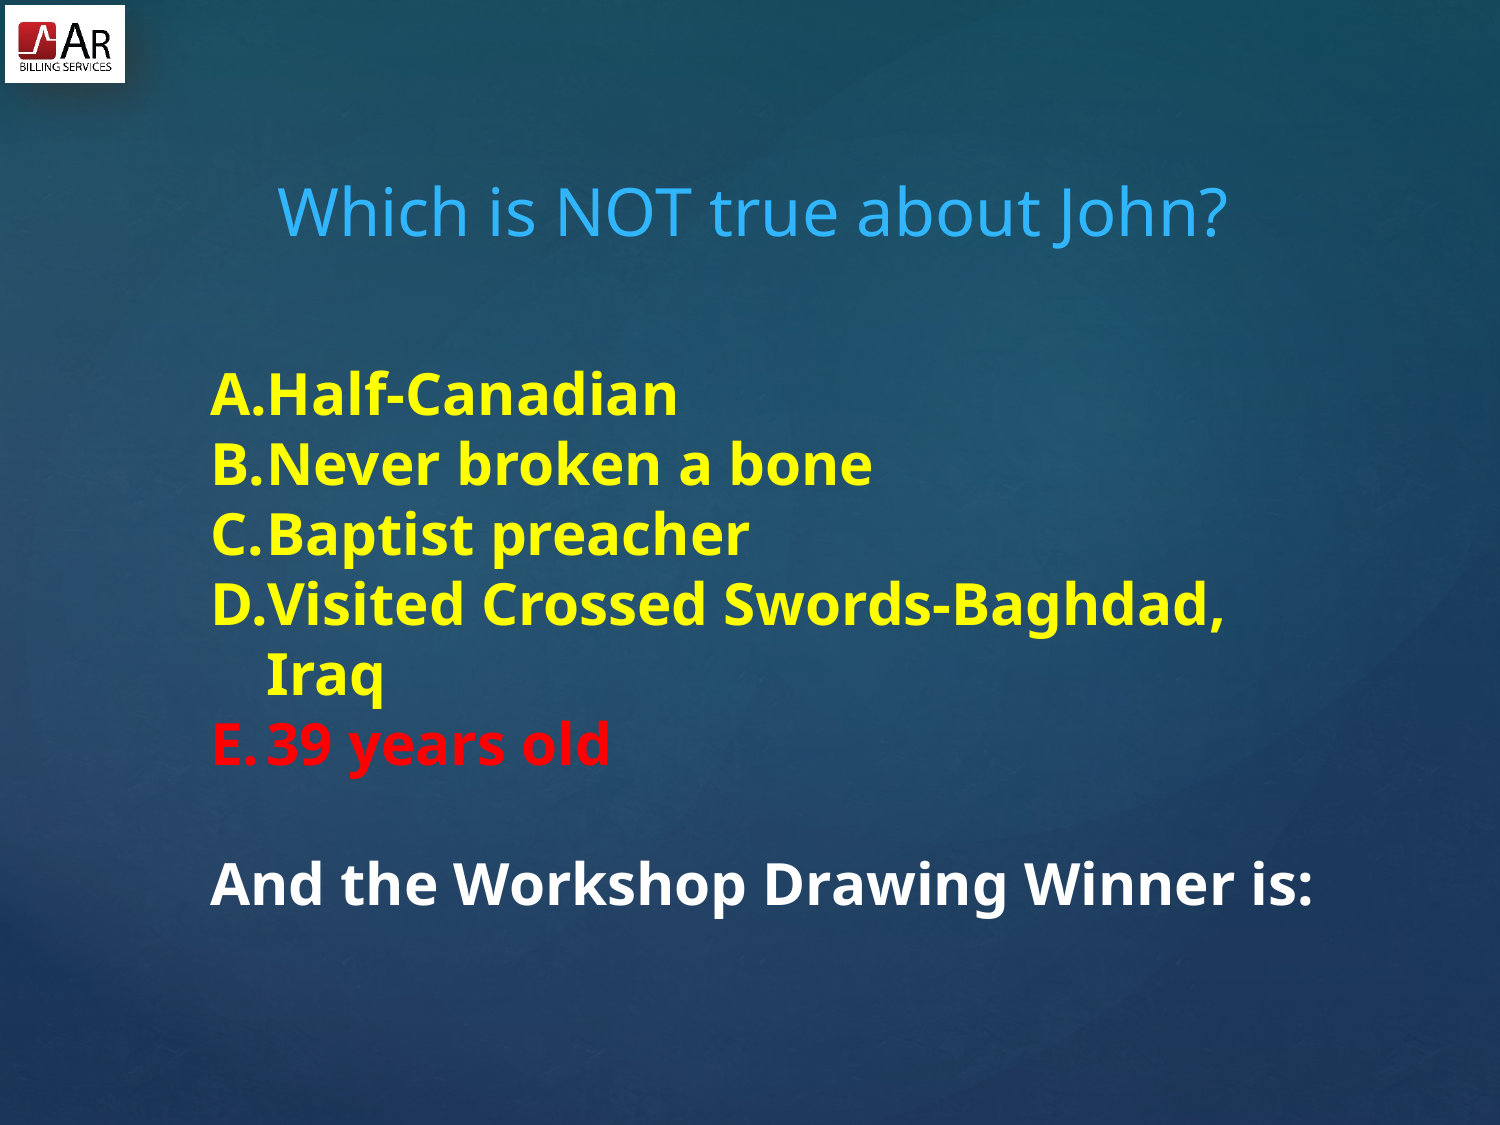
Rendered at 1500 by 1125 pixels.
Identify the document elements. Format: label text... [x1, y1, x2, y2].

picture [5, 4, 126, 84]
text_box Half-Canadian Never broken a bone Baptist preacher Visited Crossed Swords-Baghdad, Iraq 39 years old And the Workshop Drawing Winner is: [195, 349, 1350, 970]
text_box Which is NOT true about John? [262, 162, 1363, 258]
